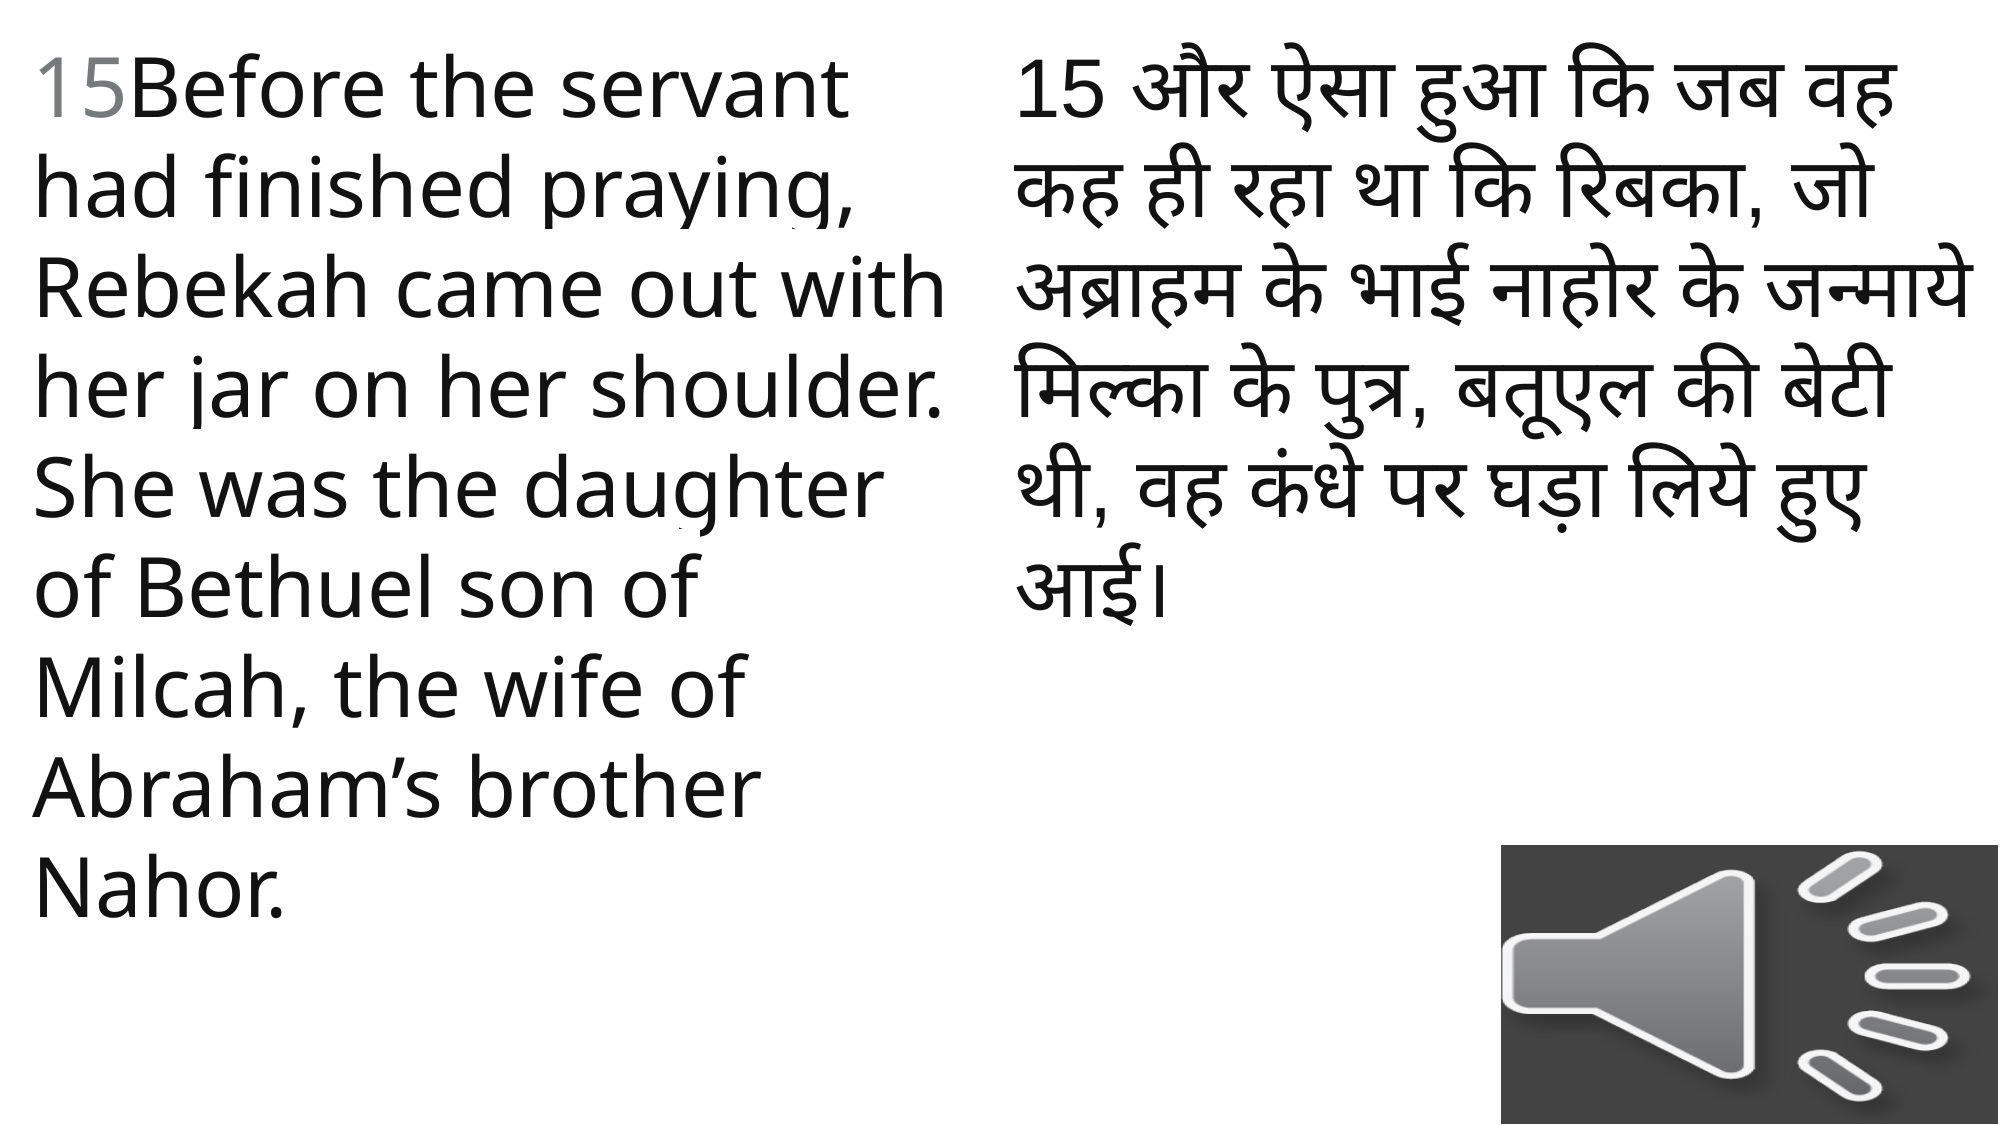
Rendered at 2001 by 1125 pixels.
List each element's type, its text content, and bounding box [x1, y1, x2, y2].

text_box 15Before the servant had finished praying, Rebekah came out with her jar on her shoulder. She was the daughter of Bethuel son of Milcah, the wife of Abraham’s brother Nahor. [18, 27, 973, 1104]
text_box 15 और ऐसा हुआ कि जब वह कह ही रहा था कि रिबका, जो अब्राहम के भाई नाहोर के जन्माये मिल्का के पुत्र, बतूएल की बेटी थी, वह कंधे पर घड़ा लिये हुए आई। [999, 27, 2000, 1104]
picture [1500, 843, 2000, 1125]
